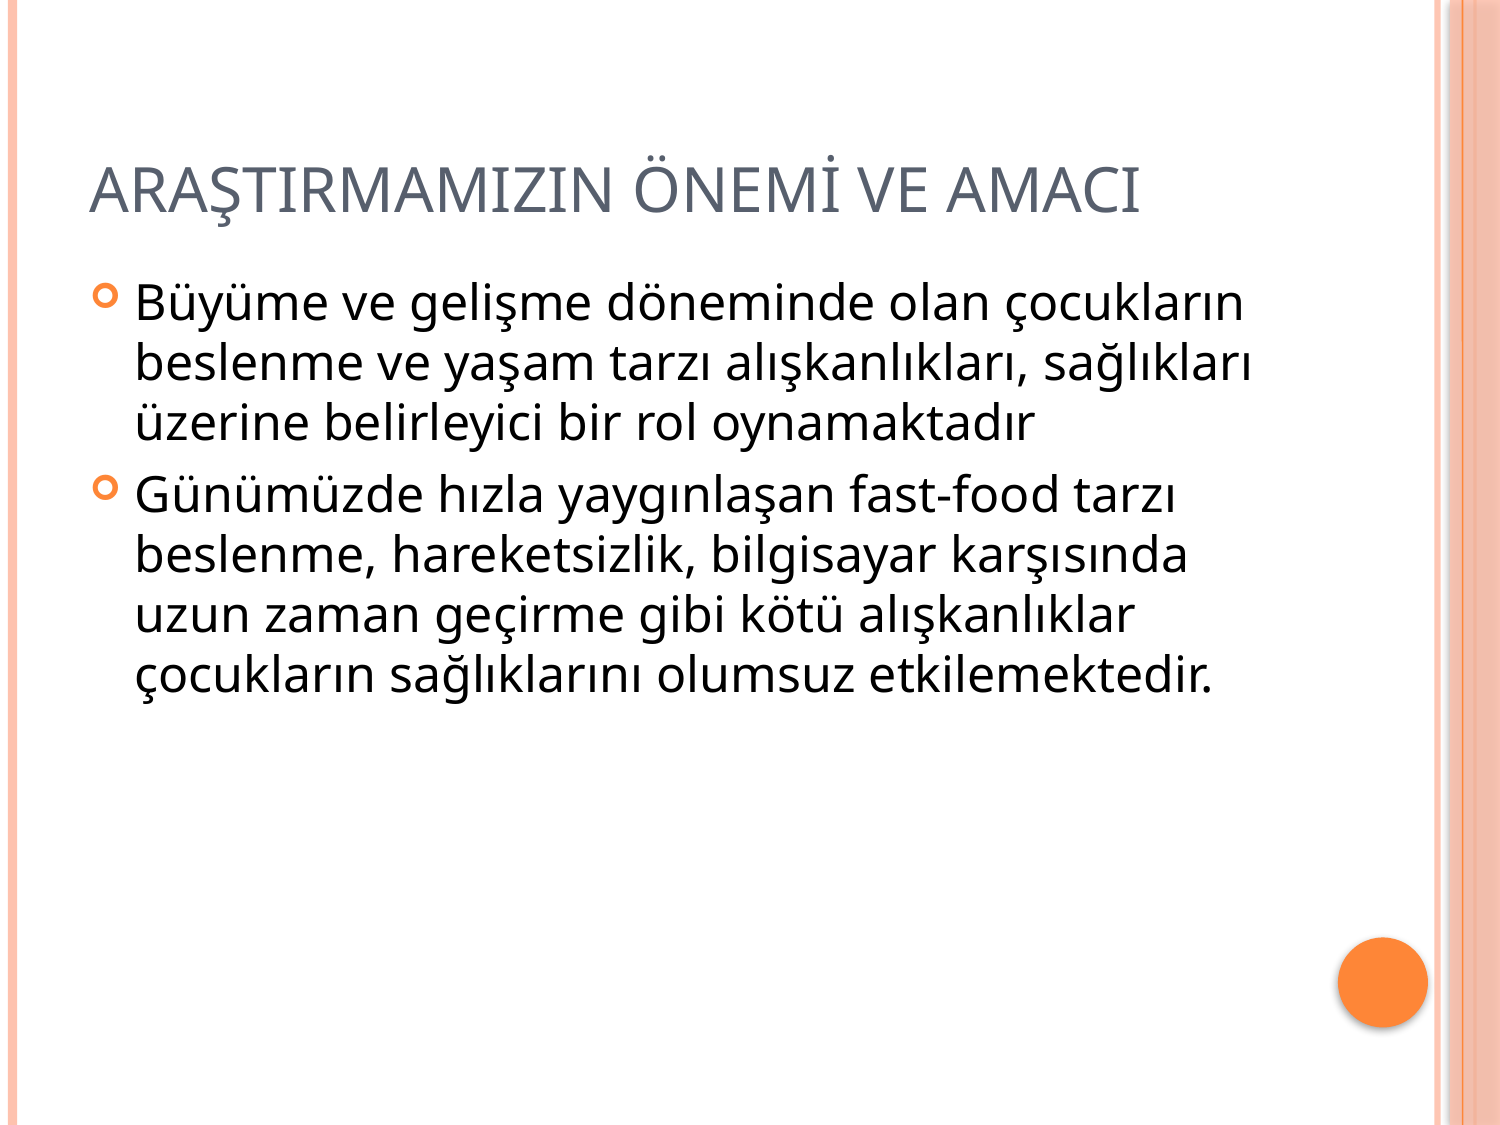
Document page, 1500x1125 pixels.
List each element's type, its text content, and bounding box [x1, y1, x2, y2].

title ARAŞTIRMAMIZIN ÖNEMİ ve AMACI [75, 45, 1300, 233]
list Büyüme ve gelişme döneminde olan çocukların beslenme ve yaşam tarzı alışkanlıkları, sağlıkları üzerine belirleyici bir rol oynamaktadır Günümüzde hızla yaygınlaşan fast-food tarzı beslenme, hareketsizlik, bilgisayar karşısında uzun zaman geçirme gibi kötü alışkanlıklar çocukların sağlıklarını olumsuz etkilemektedir. [75, 262, 1300, 1062]
